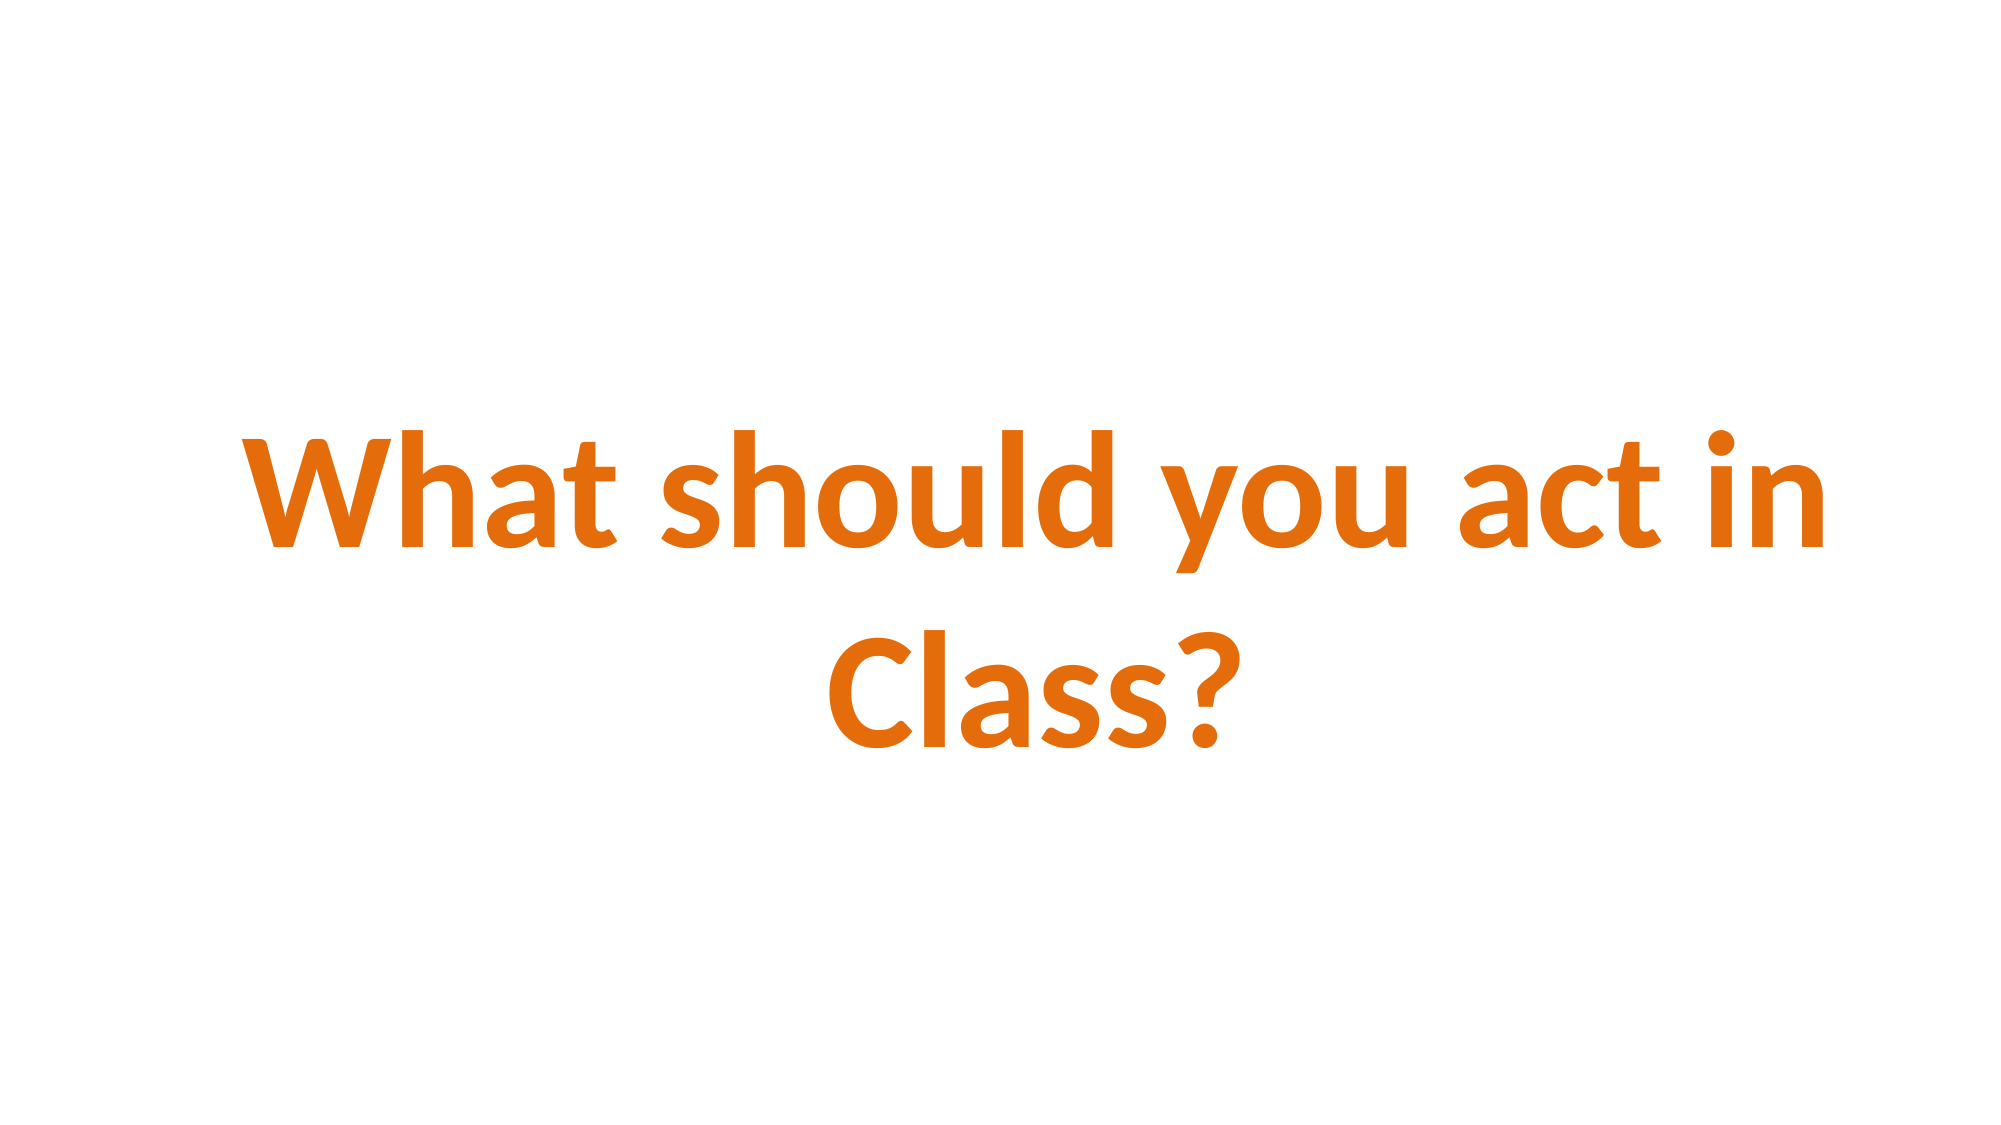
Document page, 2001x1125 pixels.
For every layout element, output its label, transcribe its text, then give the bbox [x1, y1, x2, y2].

title What should you act in Class? [137, 487, 1938, 675]
